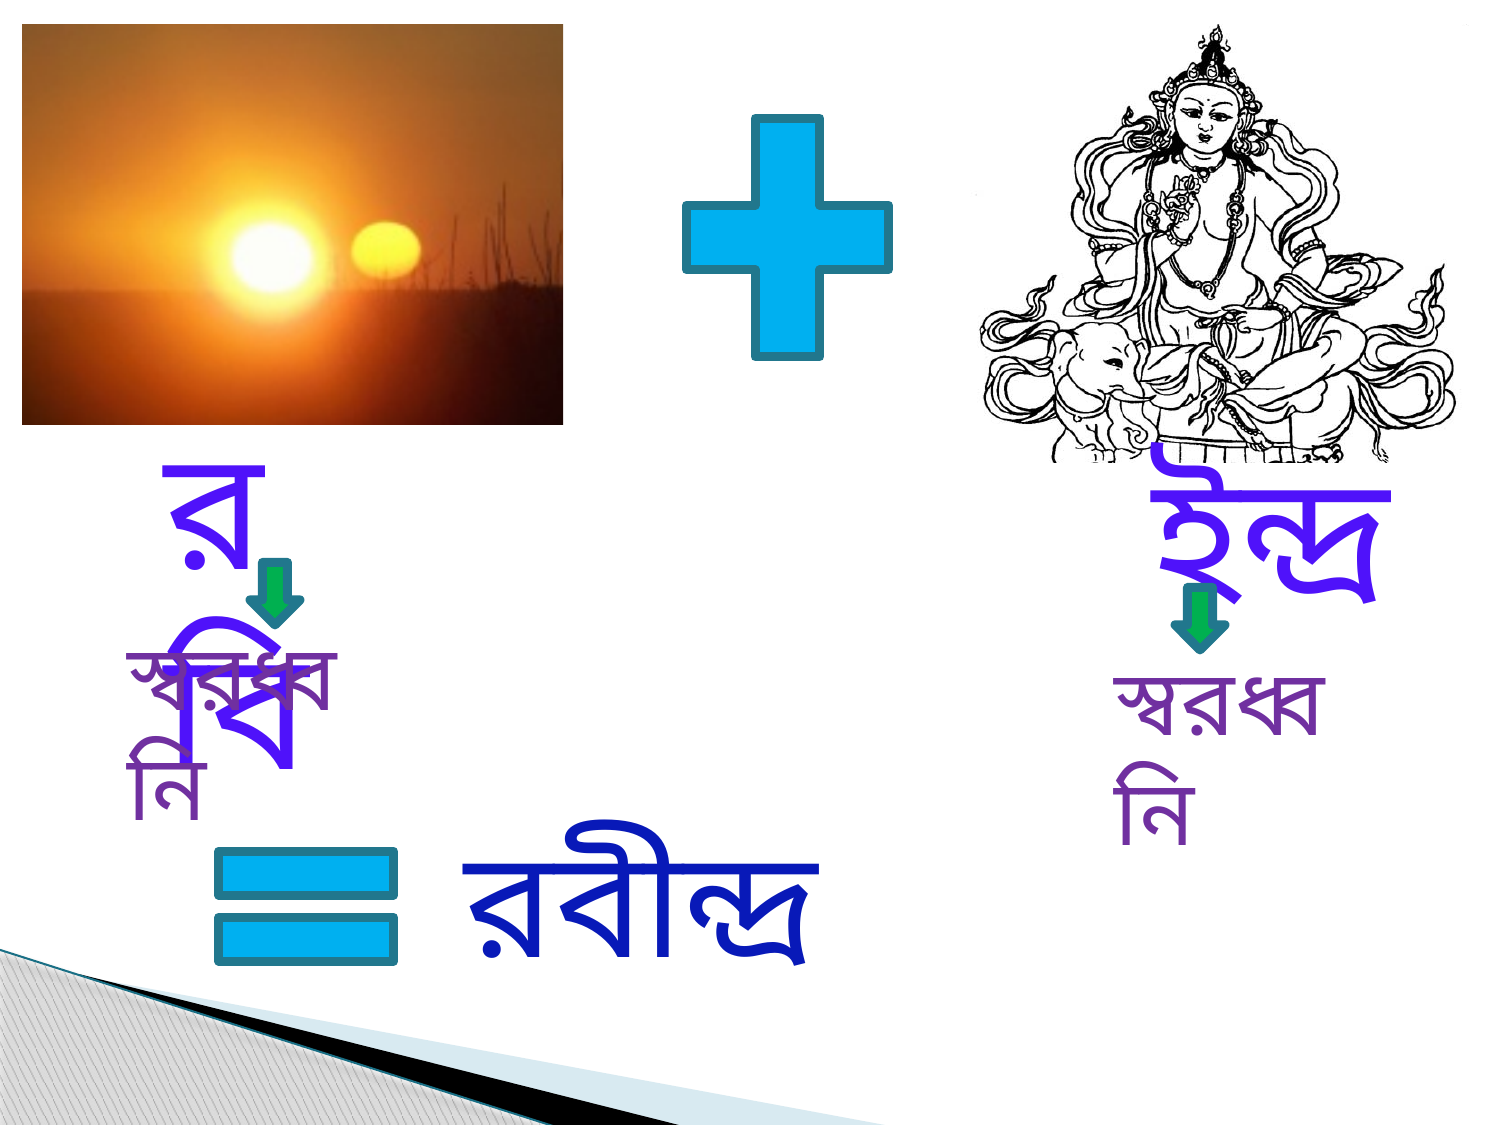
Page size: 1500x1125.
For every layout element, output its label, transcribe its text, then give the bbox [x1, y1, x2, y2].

text_box [682, 114, 893, 361]
text_box রবি [150, 437, 413, 810]
text_box [214, 847, 398, 900]
text_box [245, 557, 305, 611]
picture [21, 24, 564, 426]
text_box [214, 913, 398, 966]
text_box স্বরধ্বনি [112, 611, 363, 846]
picture [962, 24, 1482, 463]
text_box [1170, 582, 1230, 636]
text_box ইন্দ্র [1137, 474, 1413, 635]
text_box স্বরধ্বনি [1100, 636, 1350, 871]
text_box রবীন্দ্র [450, 799, 1013, 995]
